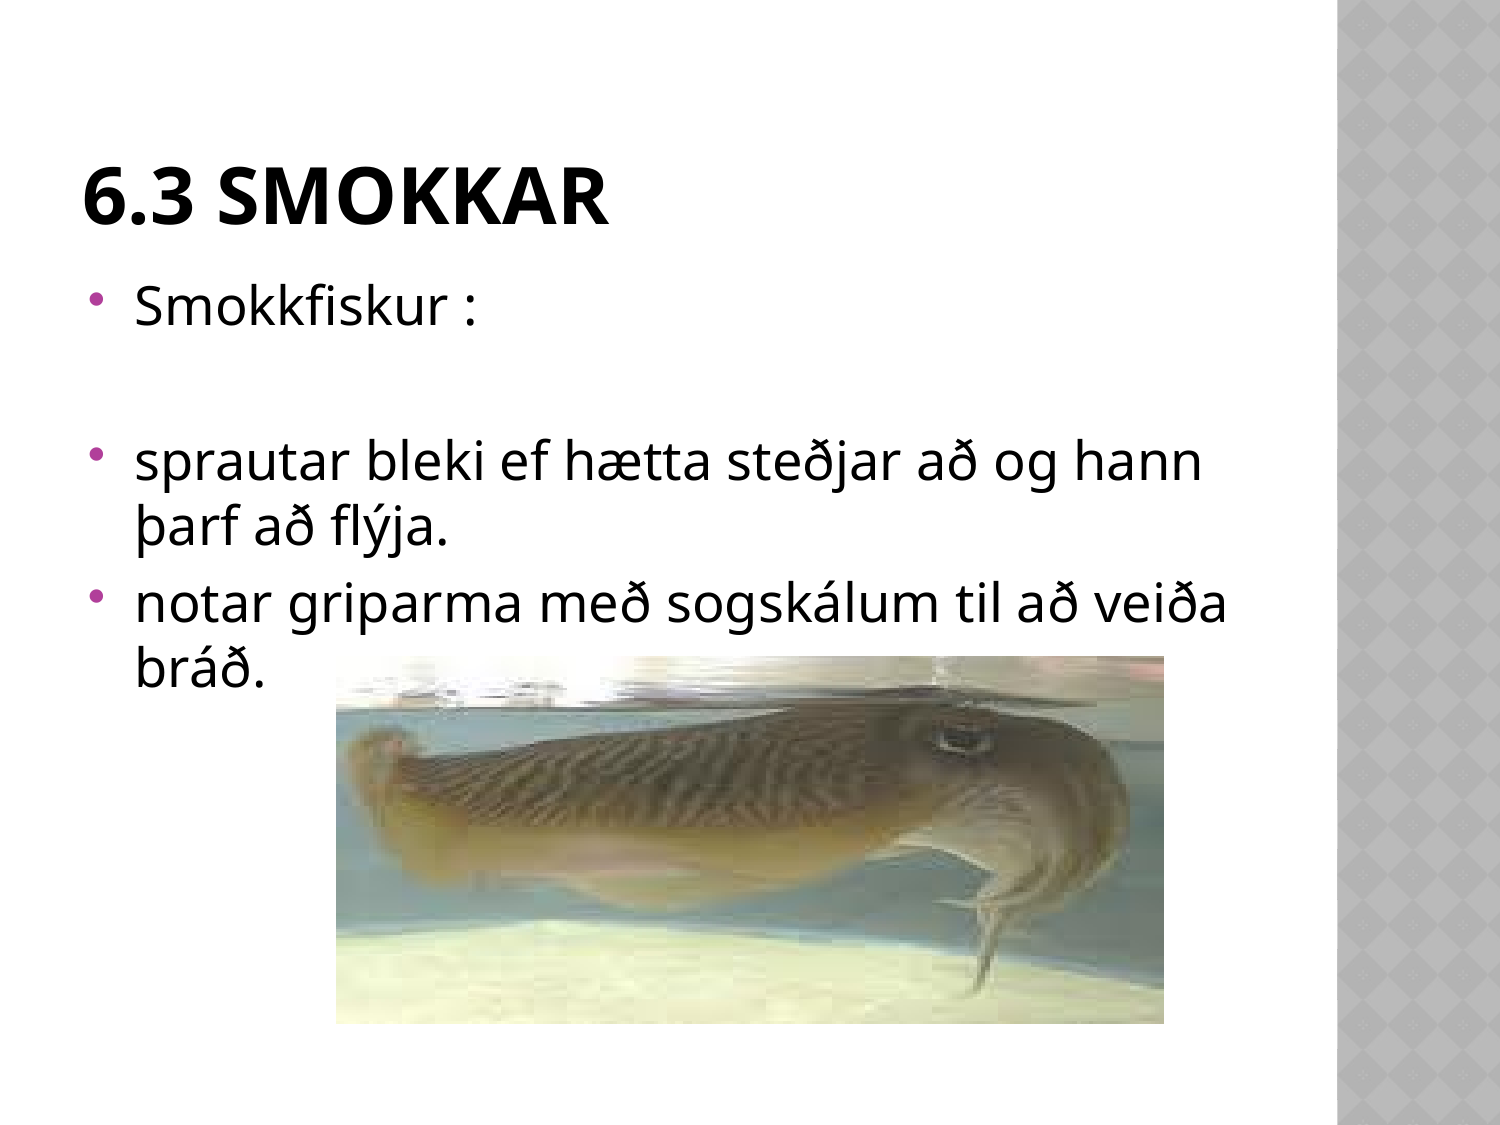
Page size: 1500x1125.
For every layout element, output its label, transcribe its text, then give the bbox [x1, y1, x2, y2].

picture [336, 656, 1164, 1024]
title 6.3 smokkar [75, 52, 1263, 240]
list Smokkfiskur : sprautar bleki ef hætta steðjar að og hann þarf að flýja. notar griparma með sogskálum til að veiða bráð. [75, 264, 1263, 1059]
